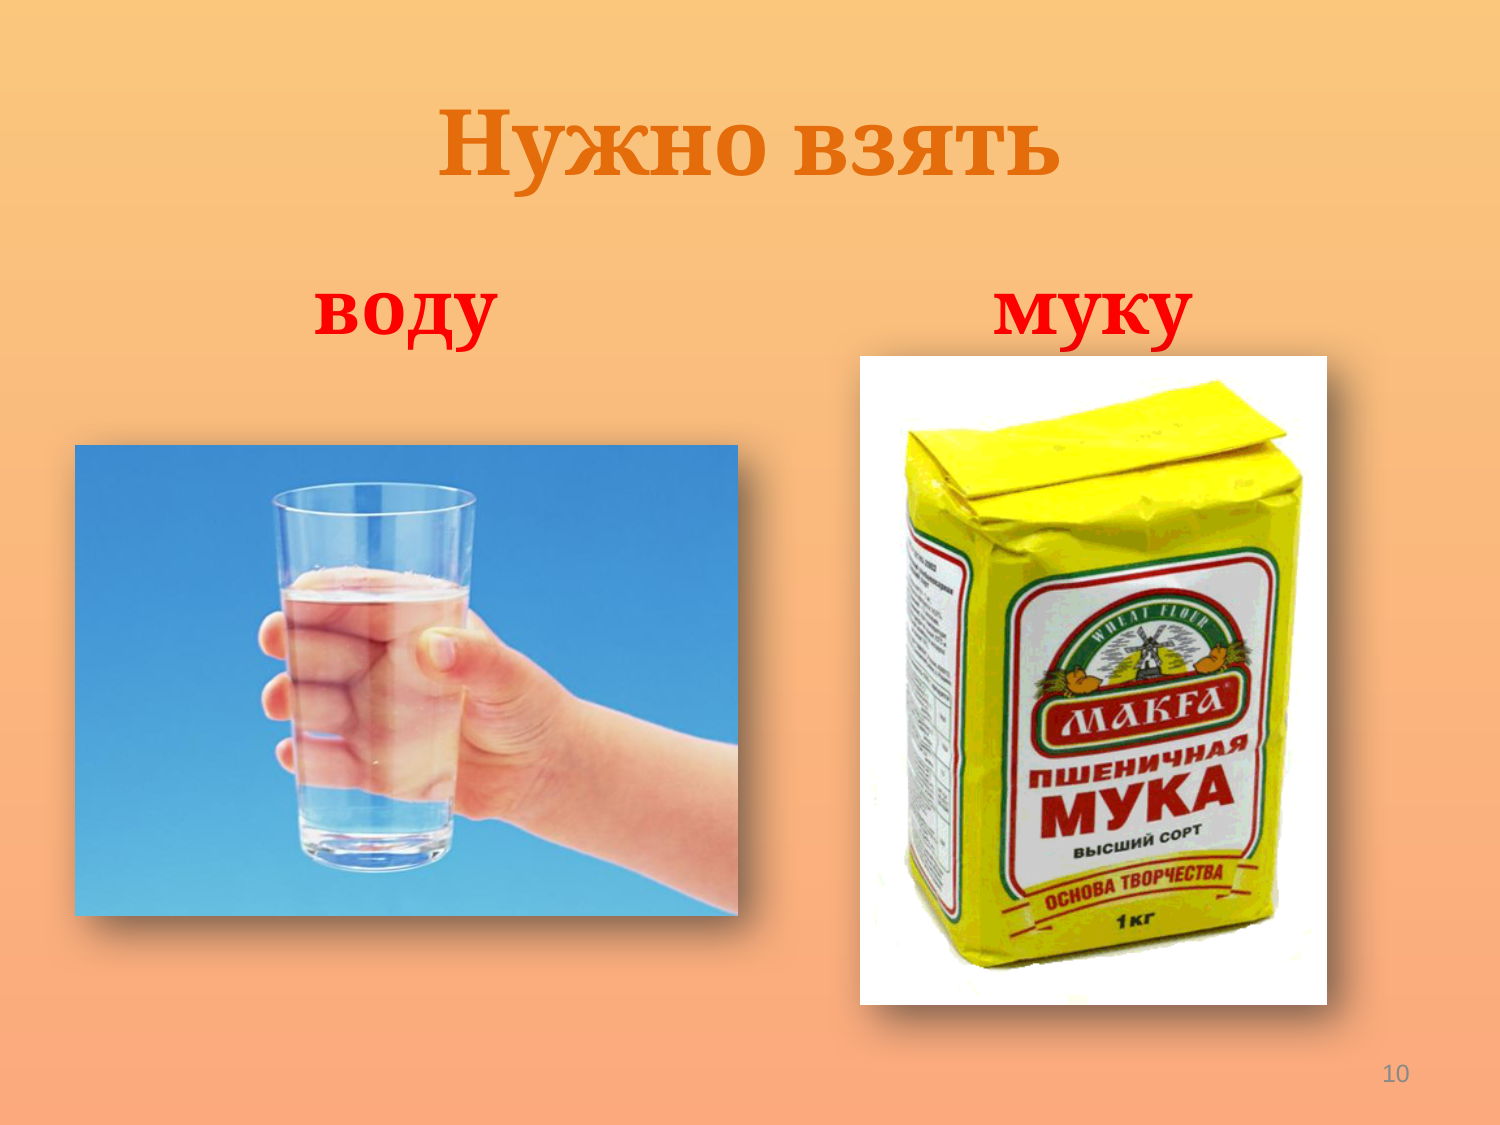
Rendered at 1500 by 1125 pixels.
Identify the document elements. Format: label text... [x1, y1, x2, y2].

slide_number 10 [1074, 1042, 1425, 1103]
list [74, 445, 738, 917]
title Нужно взять [75, 45, 1425, 233]
list воду [75, 251, 738, 357]
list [860, 356, 1327, 1006]
list муку [761, 251, 1425, 357]
